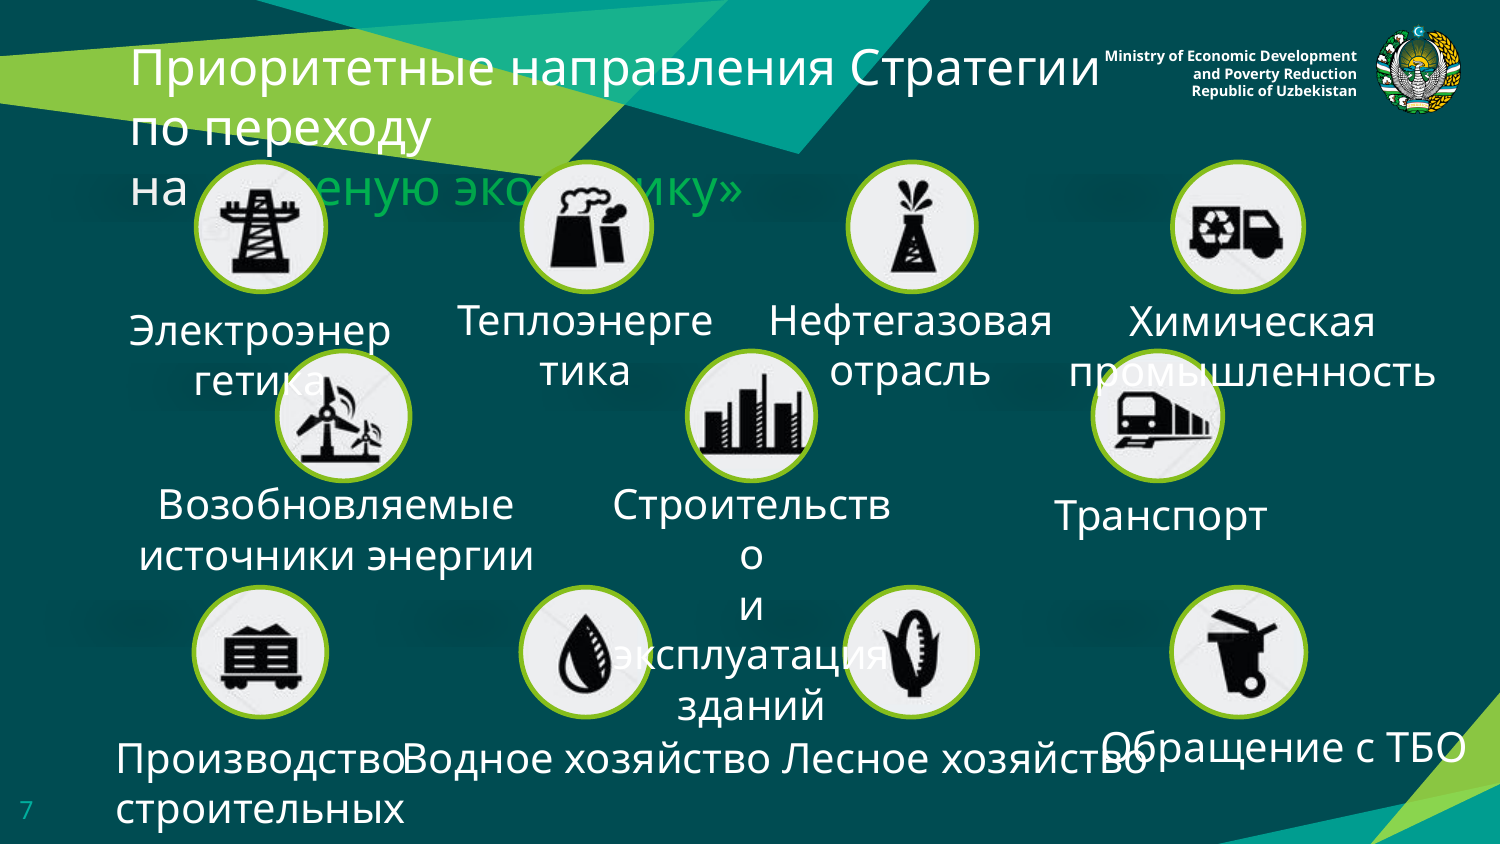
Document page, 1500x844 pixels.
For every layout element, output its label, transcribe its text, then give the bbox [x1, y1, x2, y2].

picture [193, 586, 328, 718]
picture [276, 350, 411, 482]
picture [686, 350, 816, 482]
text_box Приоритетные направления Стратегии по переходу на «Зеленую экономику» [114, 20, 1152, 161]
text_box Электроэнергетика [112, 288, 409, 375]
picture [844, 586, 978, 718]
text_box Строительство и эксплуатация зданий [584, 463, 920, 570]
picture [1172, 161, 1305, 293]
picture [847, 161, 977, 293]
text_box Транспорт [994, 473, 1329, 580]
picture [521, 161, 652, 293]
text_box Производство строительных материалов [51, 716, 377, 823]
text_box Обращение с ТБО [1074, 705, 1495, 812]
picture [1171, 586, 1307, 718]
text_box Теплоэнергетика [438, 278, 734, 385]
picture [1092, 350, 1224, 482]
text_box Лесное хозяйство [755, 717, 1176, 824]
slide_number 7 [4, 779, 95, 844]
picture [520, 586, 651, 718]
text_box Химическая промышленность [1035, 280, 1471, 387]
text_box Водное хозяйство [377, 716, 797, 823]
text_box Нефтегазовая отрасль [743, 278, 1079, 385]
picture [195, 161, 327, 293]
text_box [1068, 24, 1461, 115]
text_box Возобновляемые источники энергии [88, 463, 585, 588]
